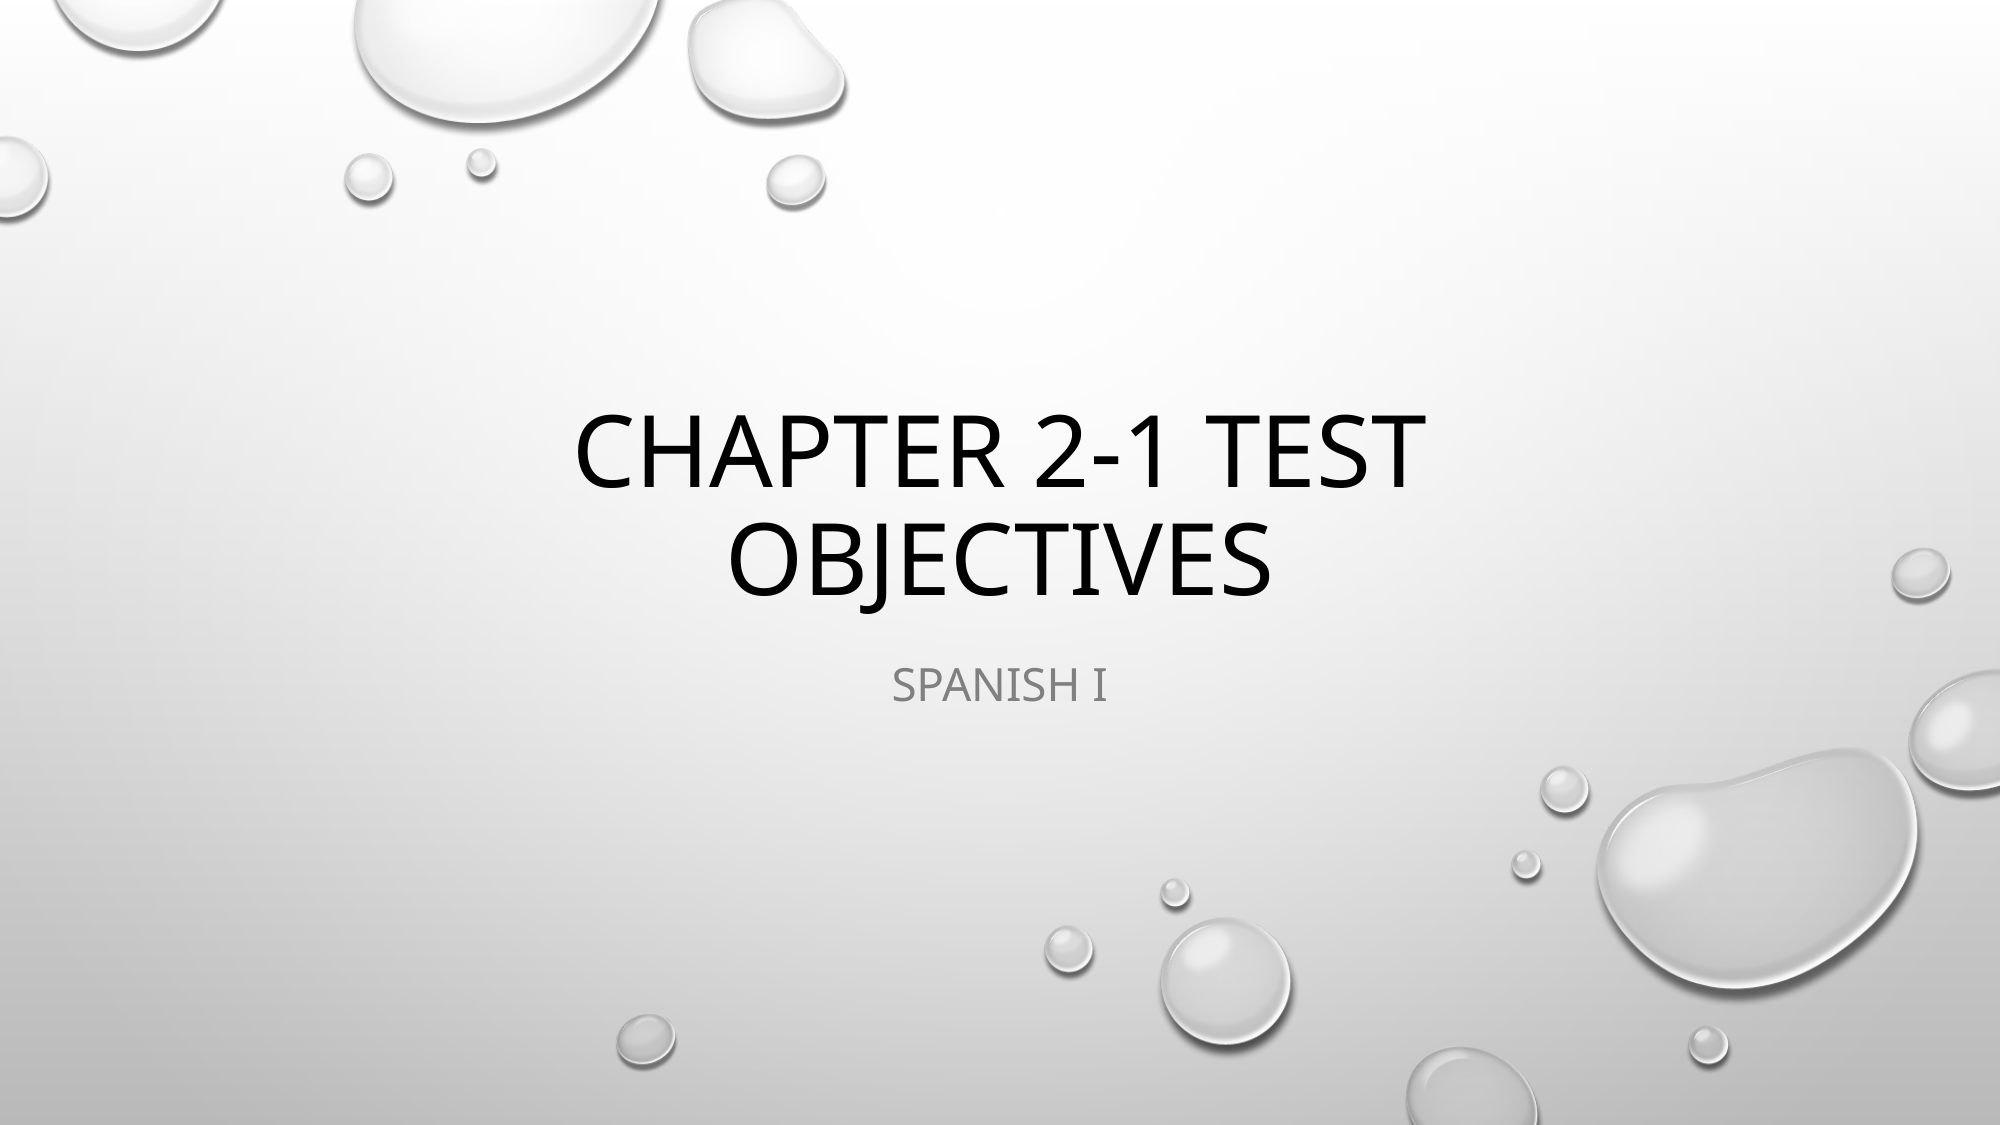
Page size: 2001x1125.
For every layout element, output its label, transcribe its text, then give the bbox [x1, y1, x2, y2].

title Chapter 2-1 Test objectives [287, 213, 1713, 625]
picture [0, 0, 2000, 1125]
subtitle Spanish I [287, 637, 1713, 863]
